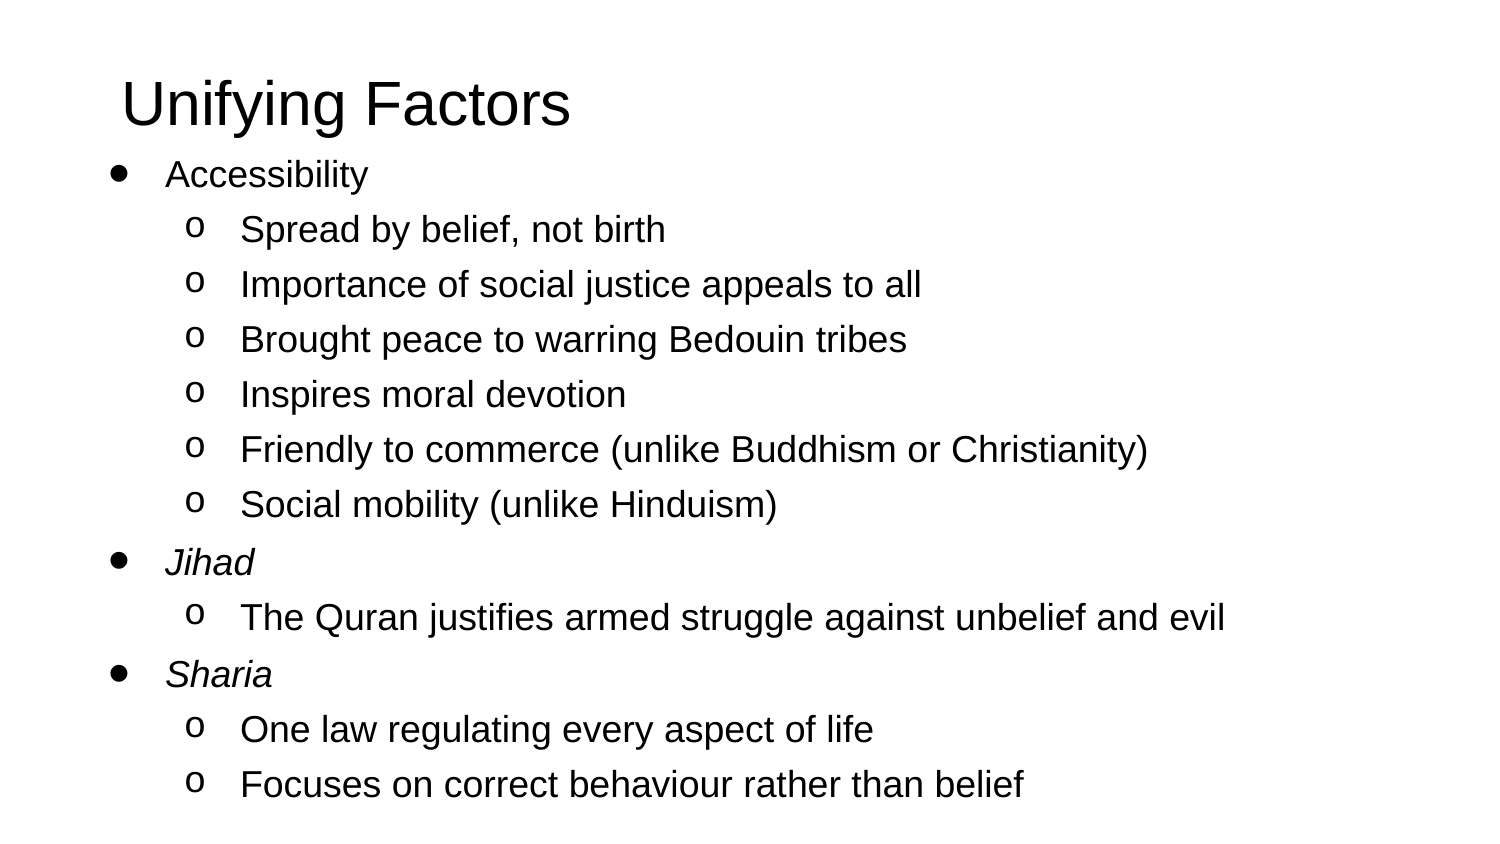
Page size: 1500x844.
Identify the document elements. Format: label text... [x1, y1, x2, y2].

list Unifying Factors Accessibility Spread by belief, not birth Importance of social justice appeals to all Brought peace to warring Bedouin tribes Inspires moral devotion Friendly to commerce (unlike Buddhism or Christianity) Social mobility (unlike Hinduism) Jihad The Quran justifies armed struggle against unbelief and evil Sharia One law regulating every aspect of life Focuses on correct behaviour rather than belief [75, 47, 1425, 810]
